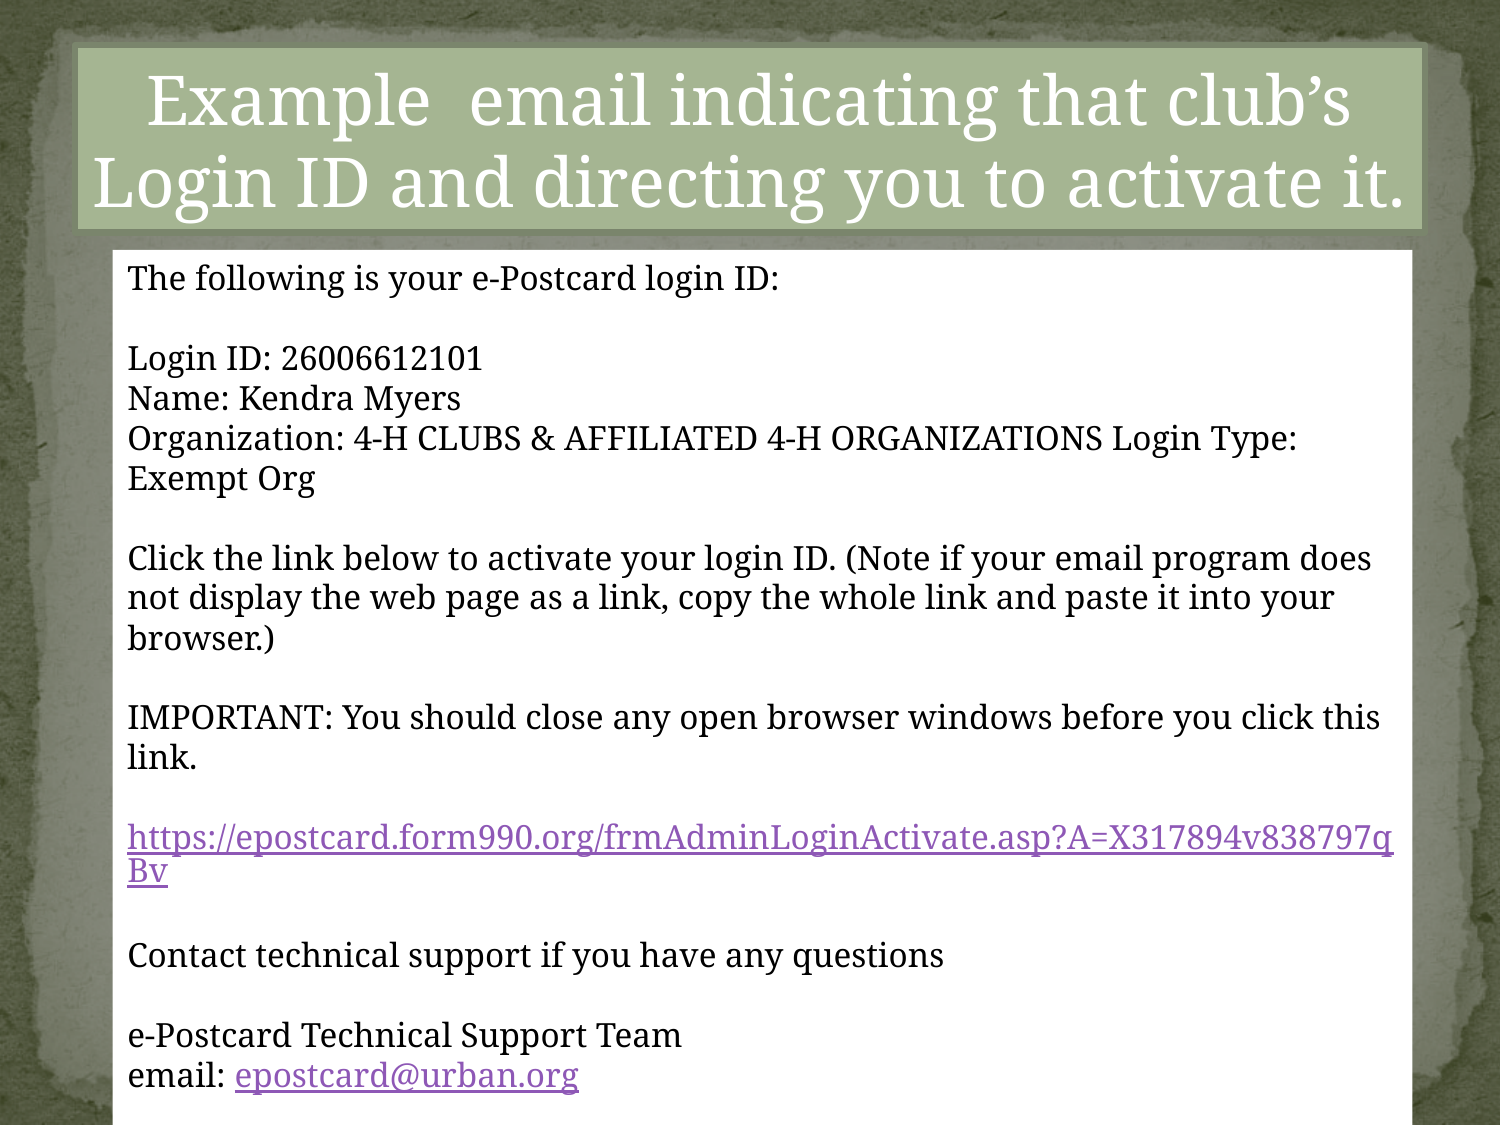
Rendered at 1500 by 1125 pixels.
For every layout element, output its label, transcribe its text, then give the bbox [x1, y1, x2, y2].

text_box The following is your e-Postcard login ID: Login ID: 26006612101 Name: Kendra Myers Organization: 4-H CLUBS & AFFILIATED 4-H ORGANIZATIONS Login Type: Exempt Org Click the link below to activate your login ID. (Note if your email program does not display the web page as a link, copy the whole link and paste it into your browser.) IMPORTANT: You should close any open browser windows before you click this link. https://epostcard.form990.org/frmAdminLoginActivate.asp?A=X317894v838797qBv Contact technical support if you have any questions e-Postcard Technical Support Team email: epostcard@urban.org Phone (toll free): 866-255-0654 [112, 249, 1413, 1125]
text_box Example email indicating that club’s Login ID and directing you to activate it. [72, 42, 1428, 236]
